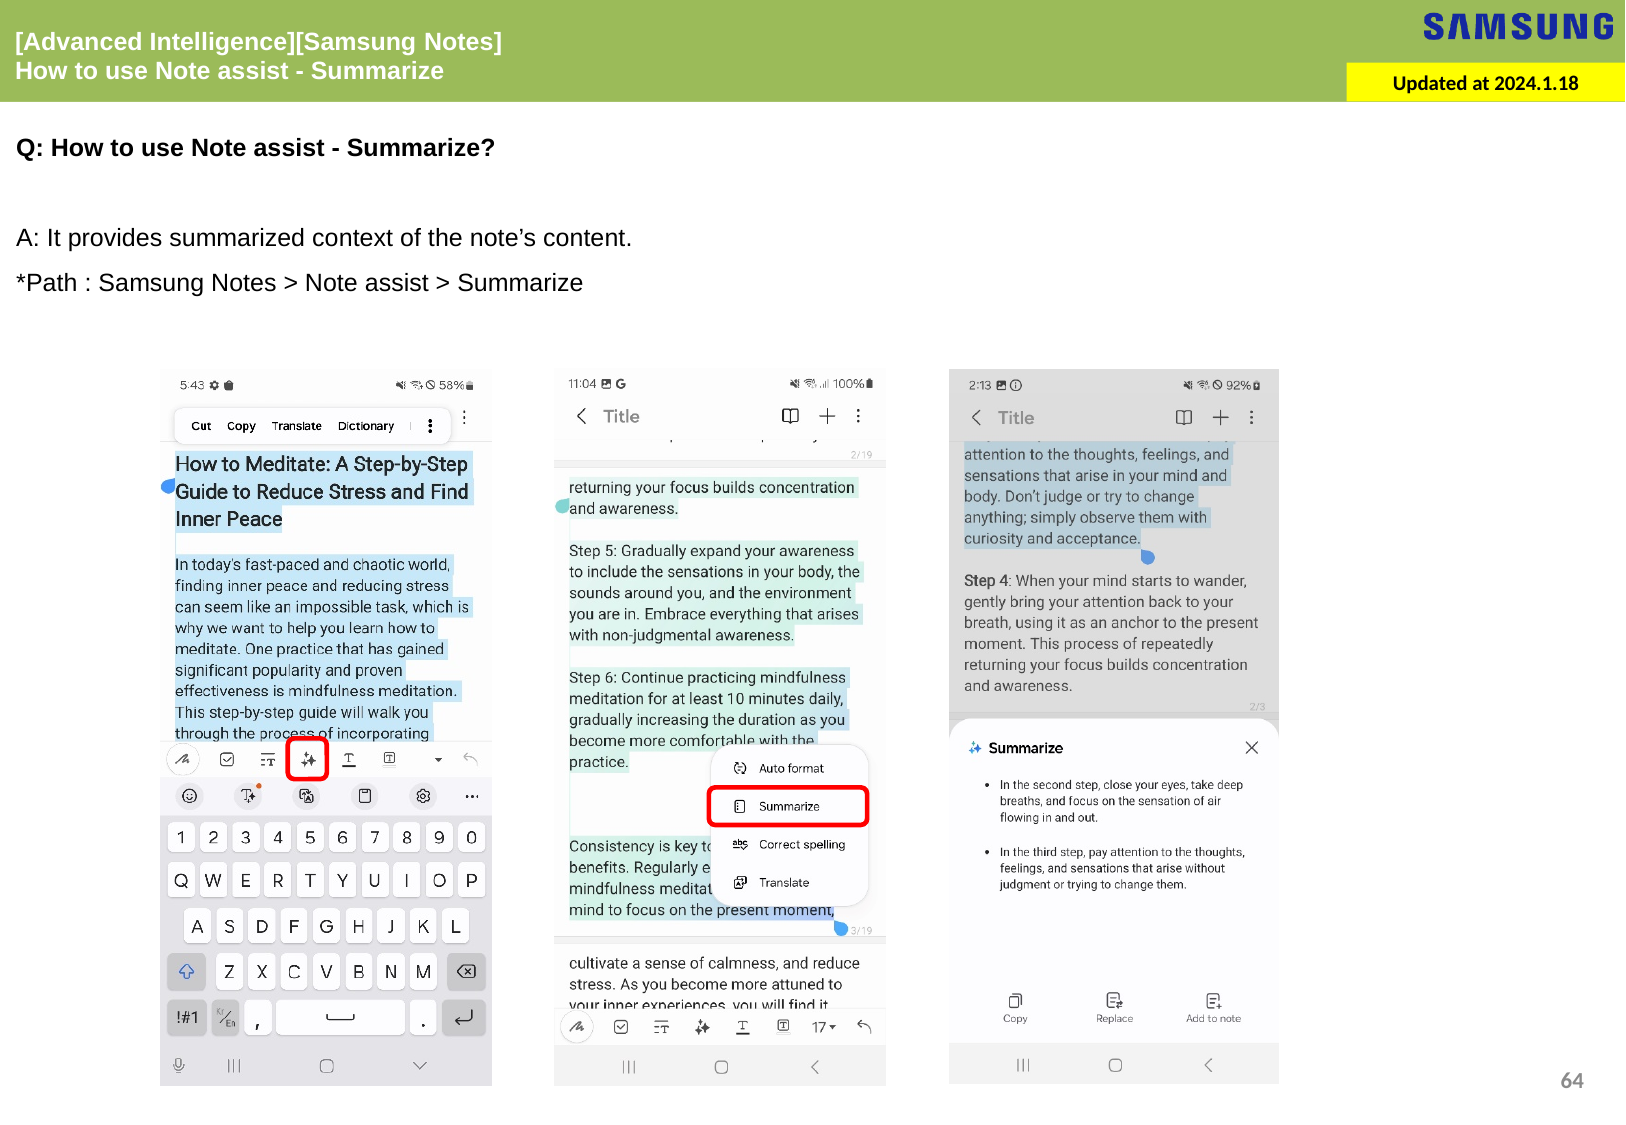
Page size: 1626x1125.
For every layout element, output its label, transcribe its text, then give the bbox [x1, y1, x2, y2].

slide_number 64 [1517, 1058, 1600, 1101]
title [Advanced Intelligence][Samsung Notes] How to use Note assist - Summarize [0, 0, 1396, 110]
text_box Updated at 2024.1.18 [1345, 61, 1625, 103]
picture [160, 369, 492, 1087]
picture [554, 368, 887, 1086]
text_box Q: How to use Note assist - Summarize? A: It provides summarized context of the note’s content. *Path : Samsung Notes > Note assist > Summarize [1, 109, 1619, 1101]
picture [949, 369, 1280, 1085]
picture [1409, 0, 1626, 53]
